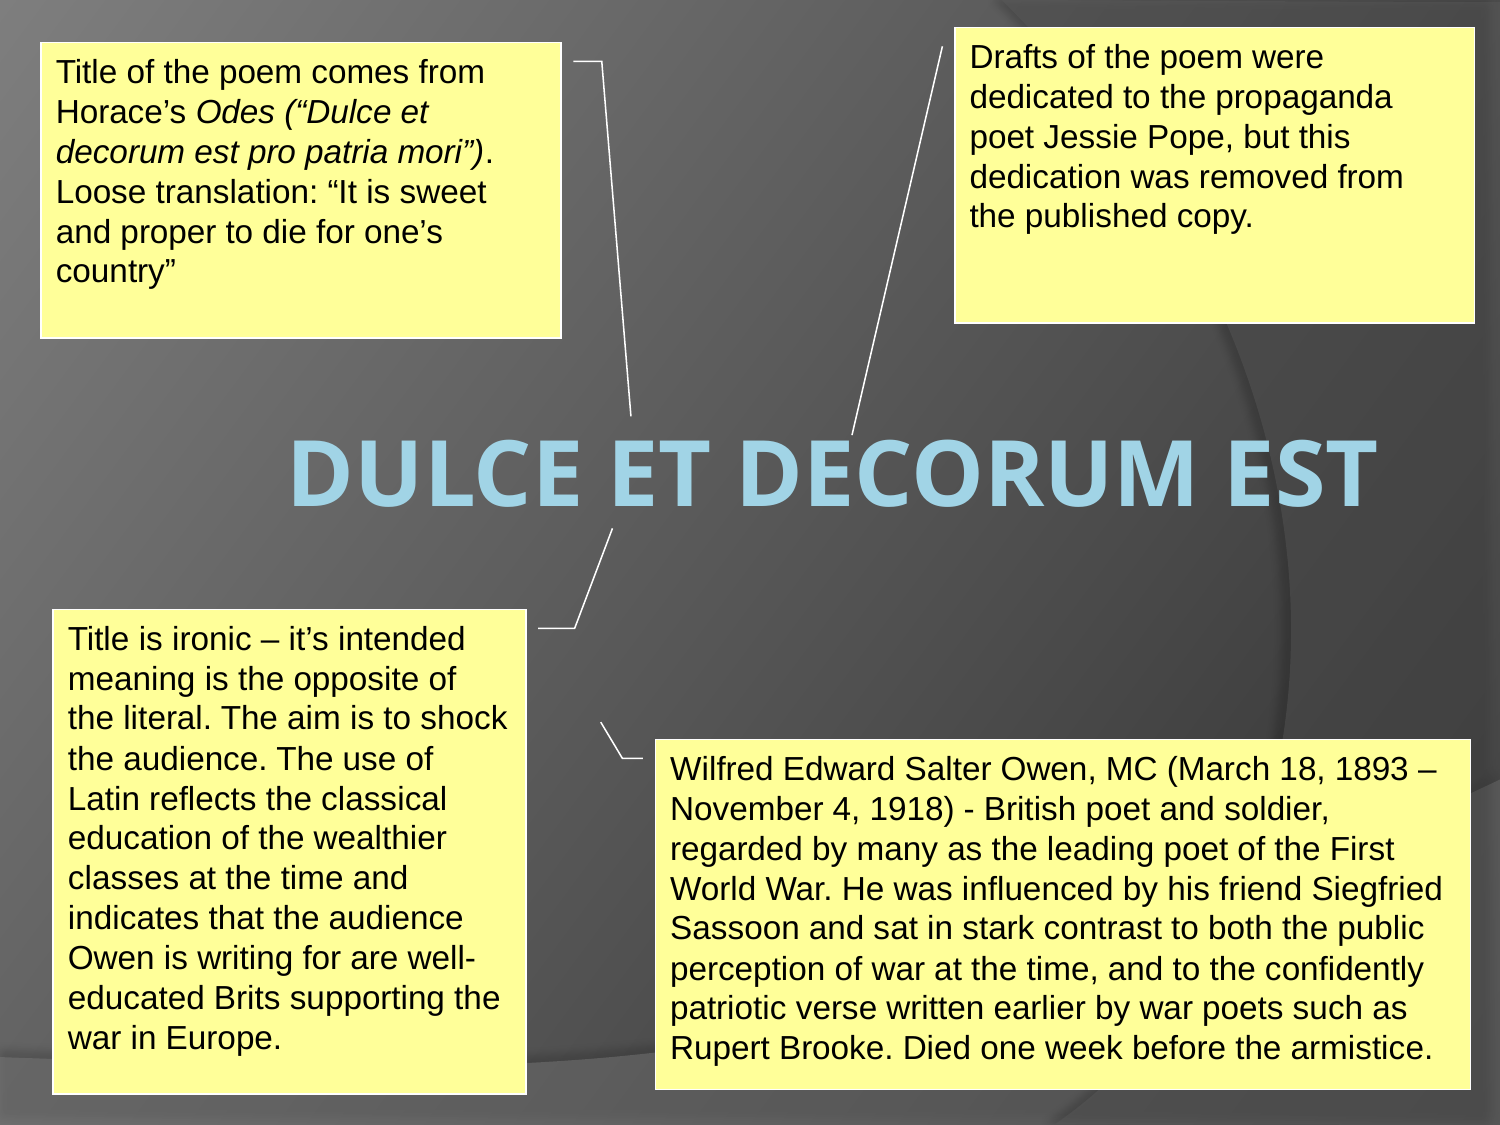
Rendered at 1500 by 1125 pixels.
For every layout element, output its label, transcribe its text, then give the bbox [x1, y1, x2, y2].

text_box Wilfred Edward Salter Owen, MC (March 18, 1893 – November 4, 1918) - British poet and soldier, regarded by many as the leading poet of the First World War. He was influenced by his friend Siegfried Sassoon and sat in stark contrast to both the public perception of war at the time, and to the confidently patriotic verse written earlier by war poets such as Rupert Brooke. Died one week before the armistice. [655, 739, 1471, 1090]
text_box Title of the poem comes from Horace’s Odes (“Dulce et decorum est pro patria mori”). Loose translation: “It is sweet and proper to die for one’s country” [41, 42, 561, 339]
title Dulce et decorum est [112, 349, 1388, 591]
text_box Drafts of the poem were dedicated to the propaganda poet Jessie Pope, but this dedication was removed from the published copy. [954, 27, 1475, 323]
subtitle Wilfred Owen [526, 637, 1275, 925]
text_box Title is ironic – it’s intended meaning is the opposite of the literal. The aim is to shock the audience. The use of Latin reflects the classical education of the wealthier classes at the time and indicates that the audience Owen is writing for are well-educated Brits supporting the war in Europe. [53, 609, 526, 1094]
